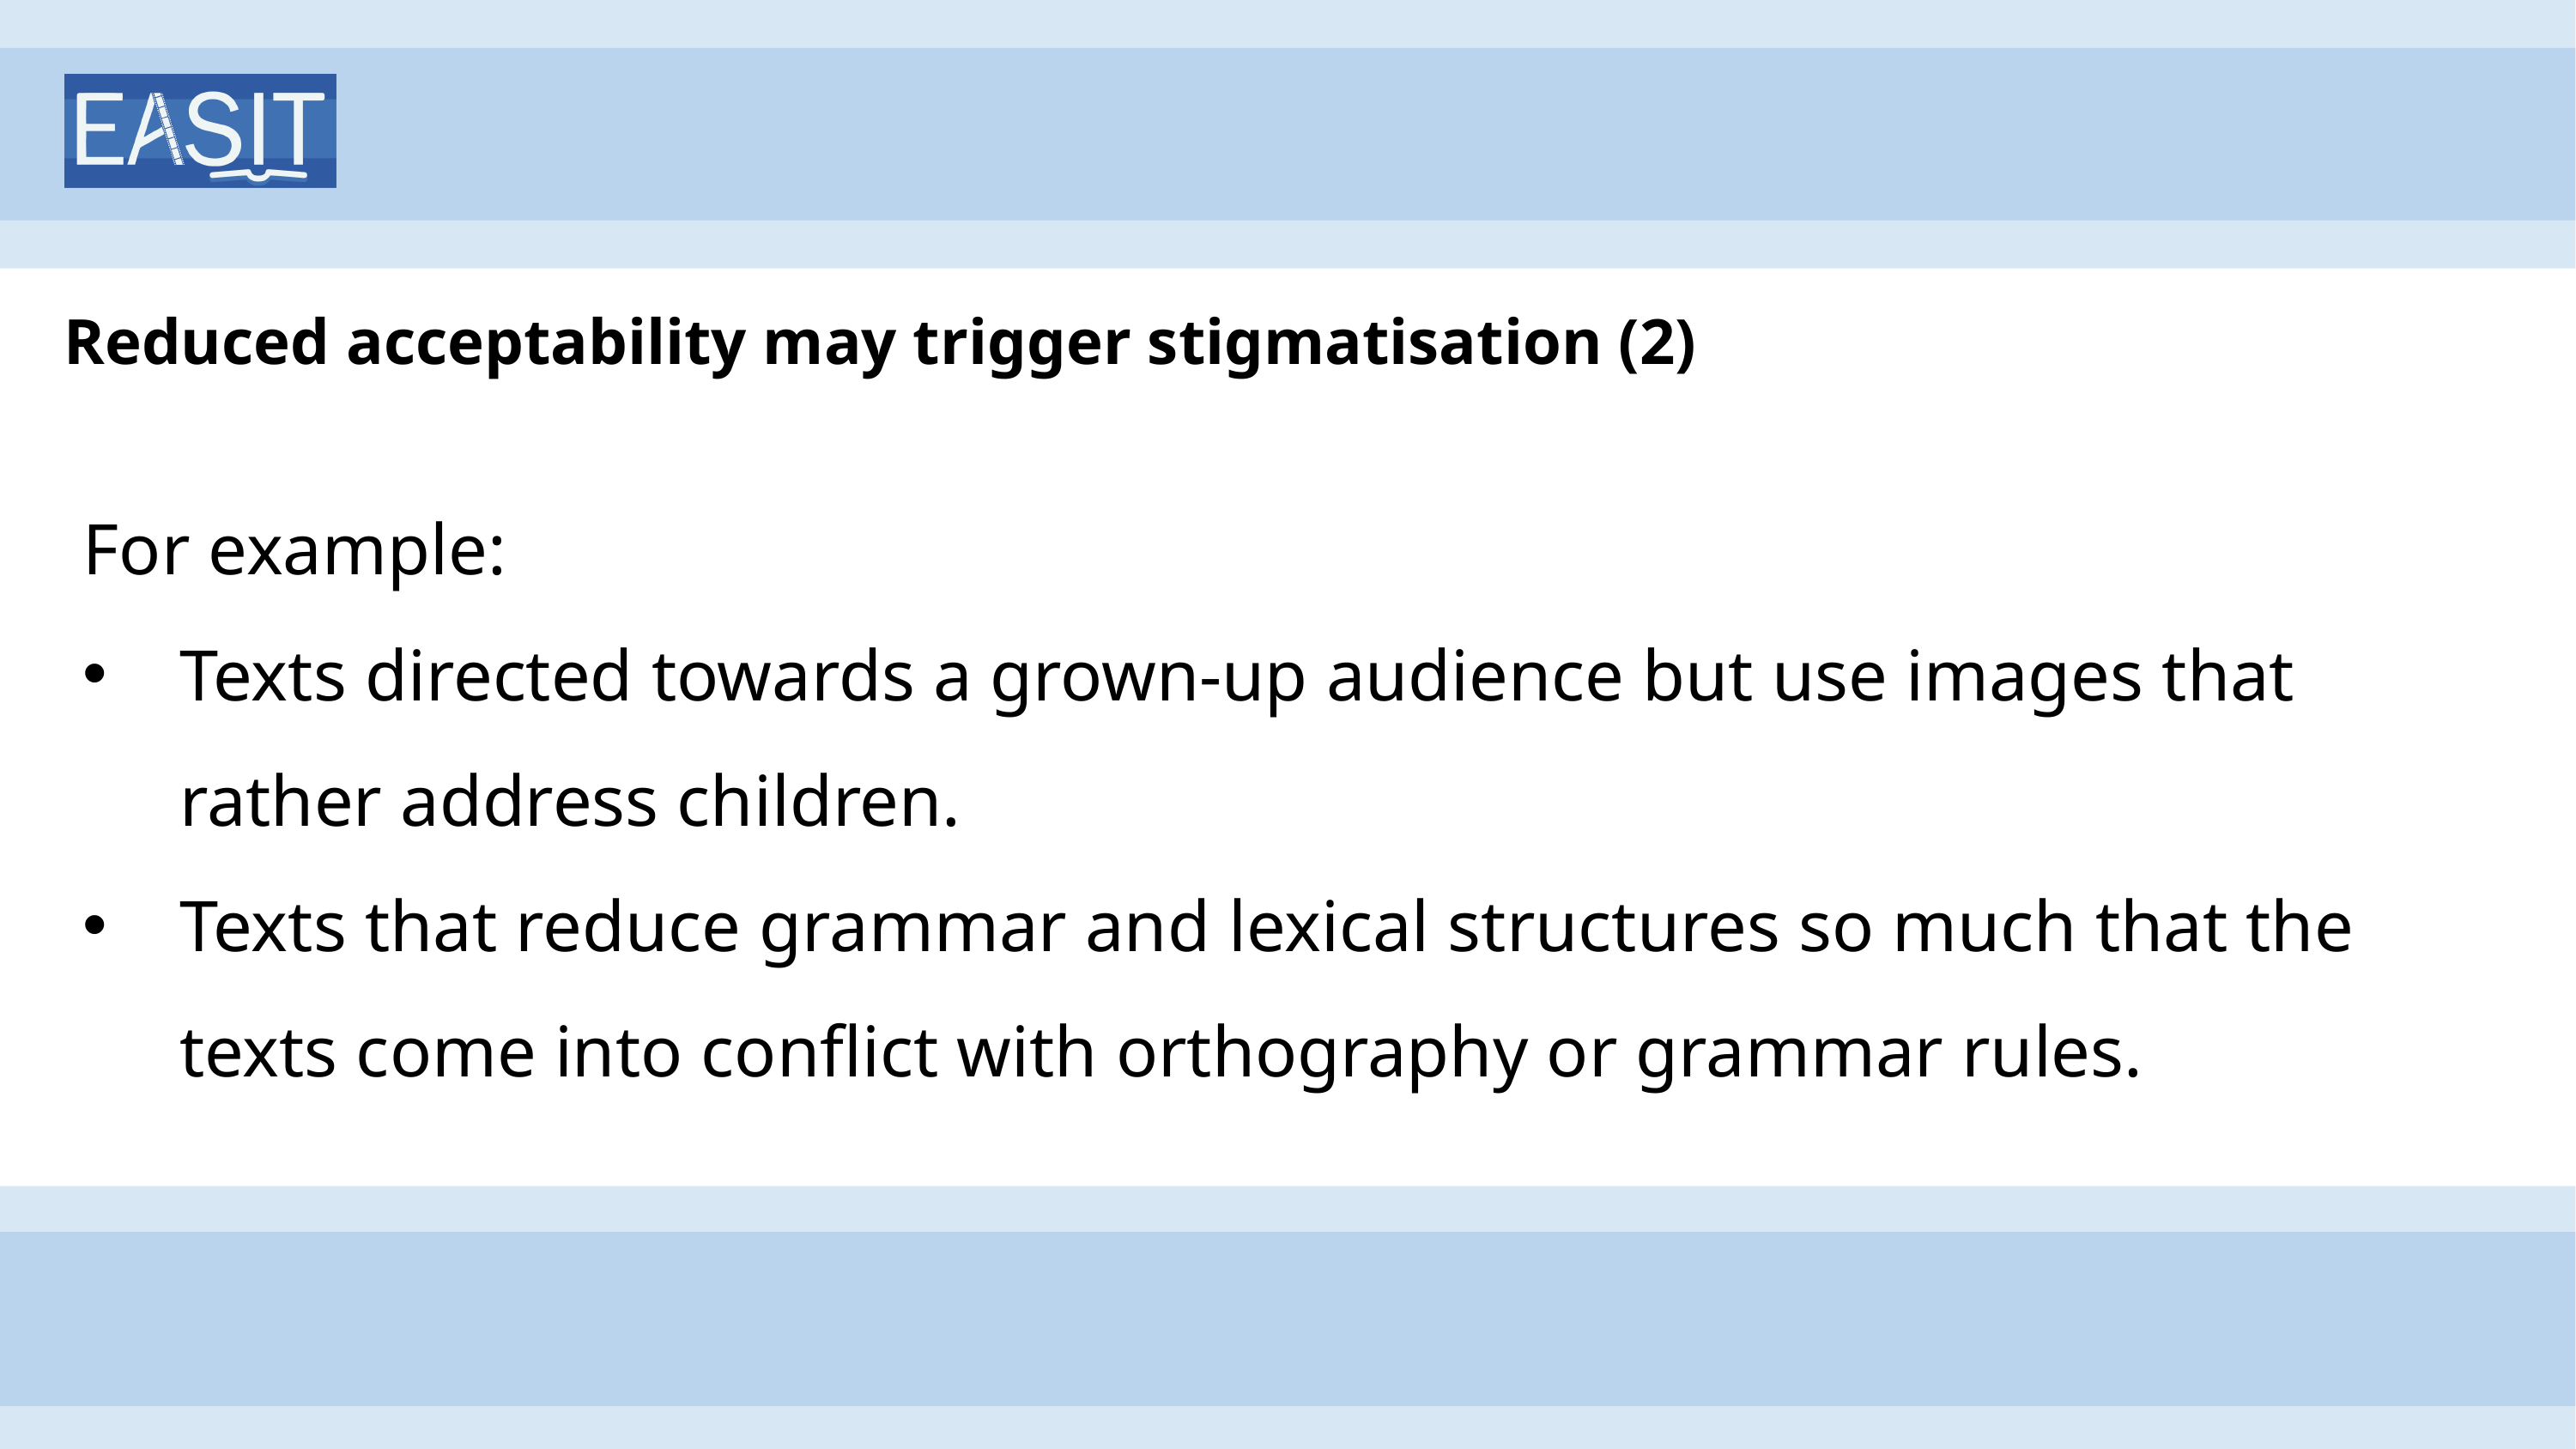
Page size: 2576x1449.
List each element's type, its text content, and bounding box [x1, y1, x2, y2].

text_box For example: Texts directed towards a grown-up audience but use images that rather address children. Texts that reduce grammar and lexical structures so much that the texts come into conflict with orthography or grammar rules. [64, 453, 2494, 1101]
picture [64, 74, 336, 188]
title Reduced acceptability may trigger stigmatisation (2) [45, 269, 1759, 420]
